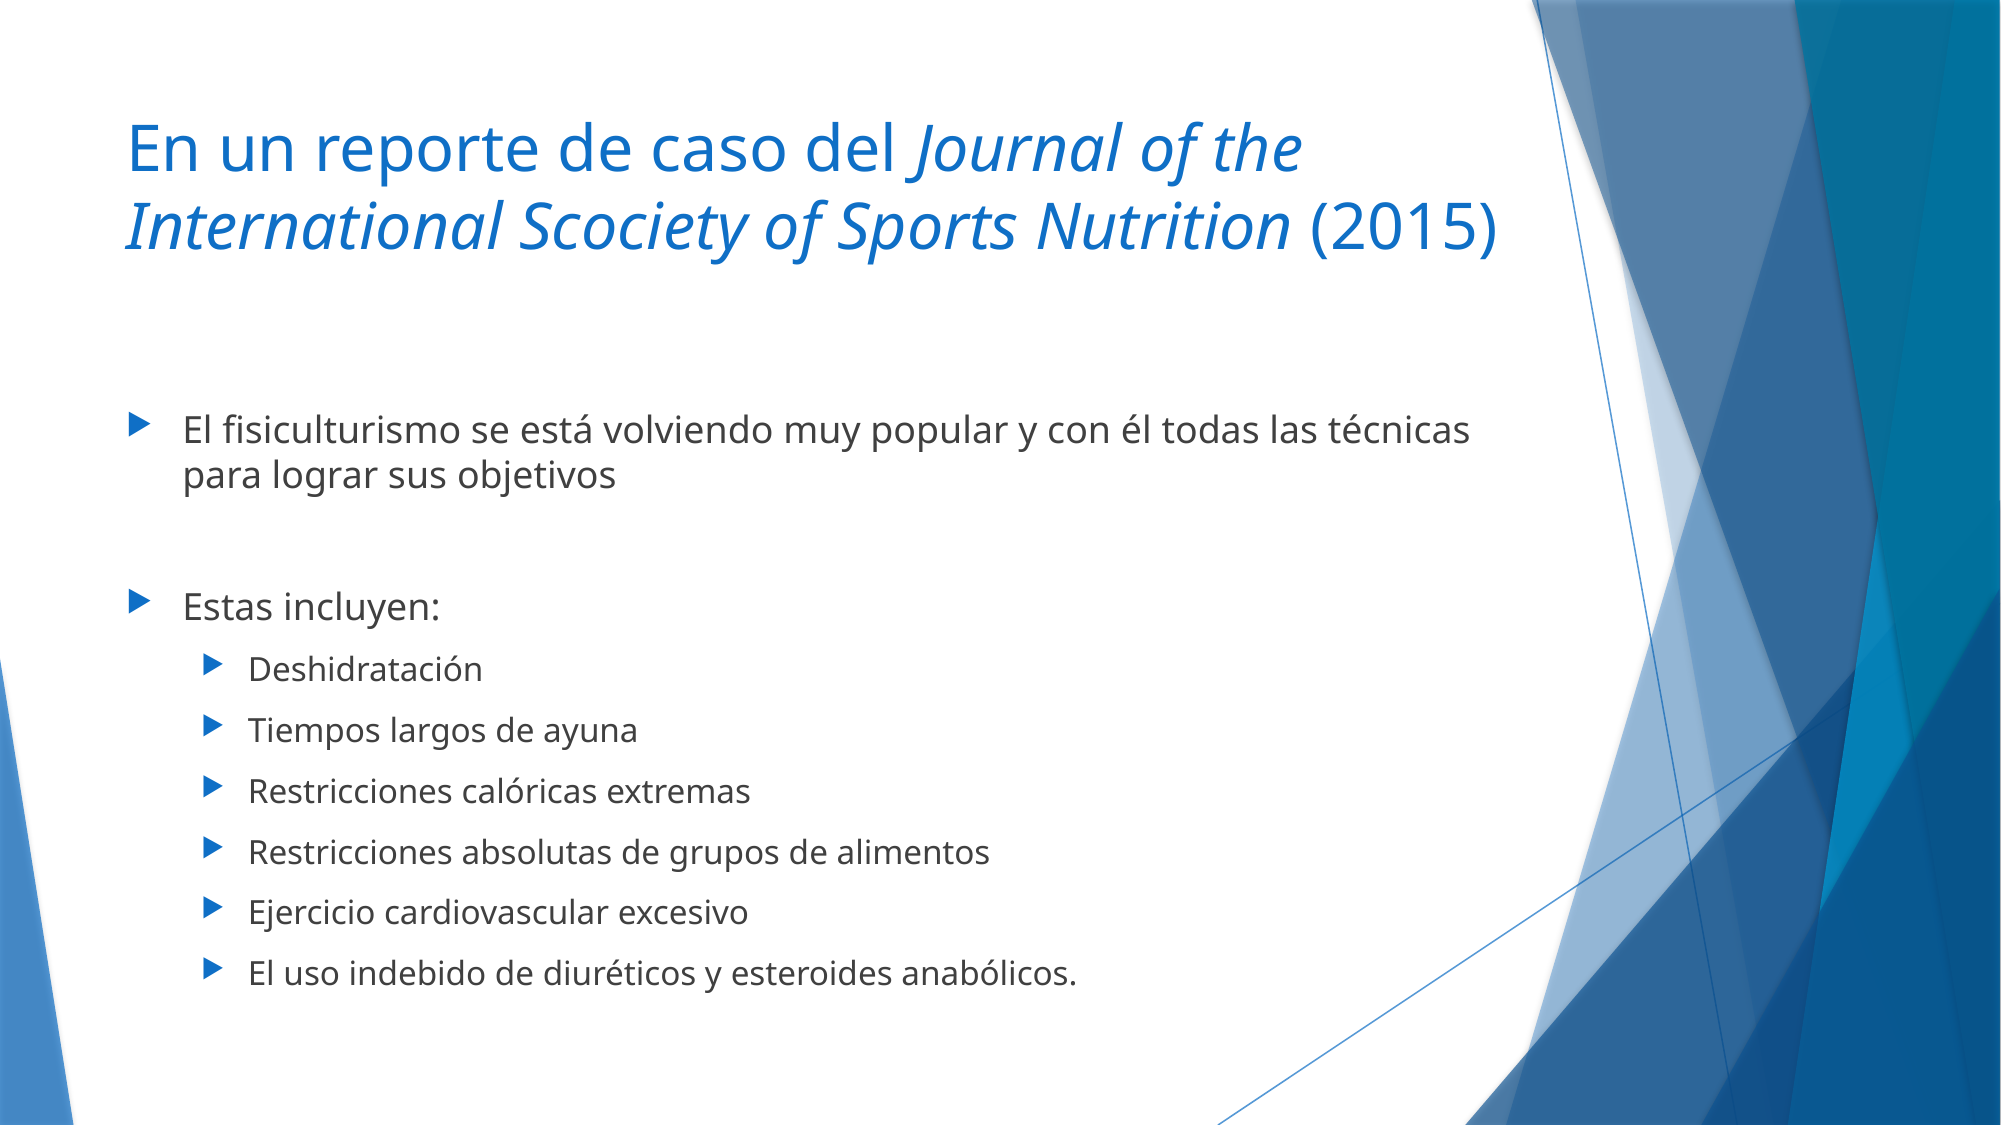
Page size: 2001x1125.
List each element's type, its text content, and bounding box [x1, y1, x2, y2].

title En un reporte de caso del Journal of the International Scociety of Sports Nutrition (2015) [111, 99, 1522, 317]
list El fisiculturismo se está volviendo muy popular y con él todas las técnicas para lograr sus objetivos Estas incluyen: Deshidratación Tiempos largos de ayuna Restricciones calóricas extremas Restricciones absolutas de grupos de alimentos Ejercicio cardiovascular excesivo El uso indebido de diuréticos y esteroides anabólicos. [111, 398, 1522, 1094]
